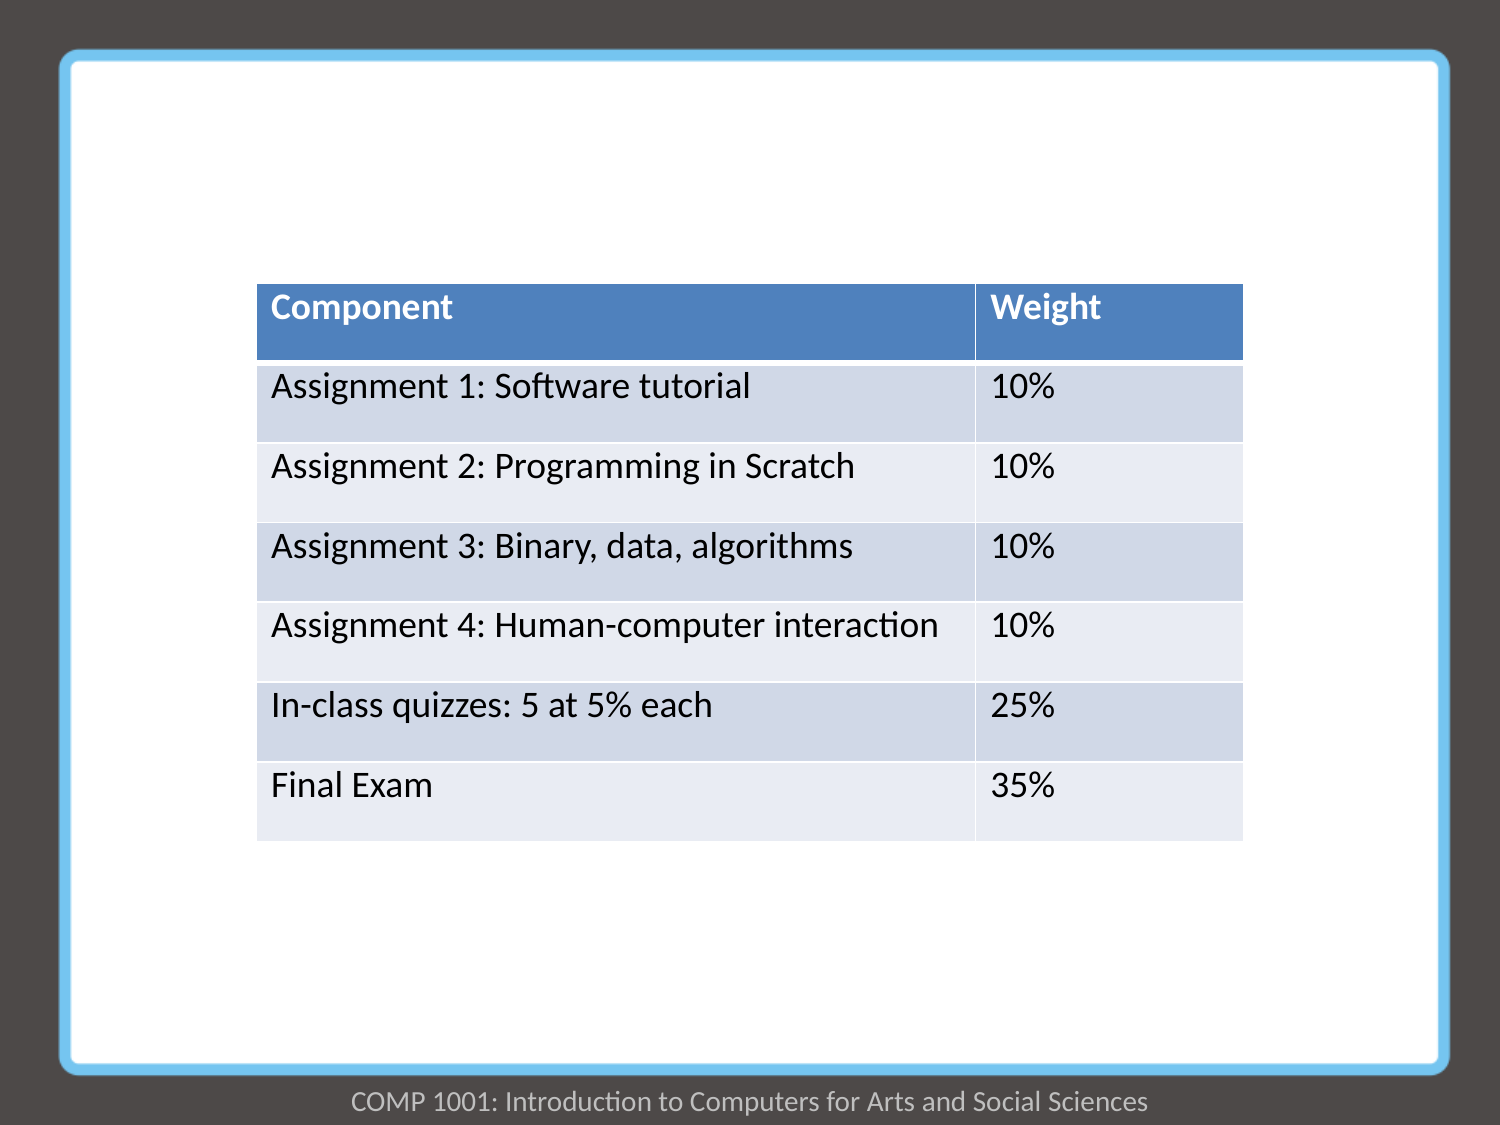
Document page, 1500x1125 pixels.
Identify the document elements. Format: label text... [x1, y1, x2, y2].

table_cell Final Exam [257, 763, 975, 841]
table_cell Assignment 4: Human-computer interaction [257, 603, 975, 681]
picture [0, 0, 1500, 1125]
table_cell 10% [976, 444, 1243, 522]
table_header Weight [976, 284, 1243, 360]
table_cell 10% [976, 366, 1243, 442]
table_cell Assignment 3: Binary, data, algorithms [257, 523, 975, 601]
table_cell Assignment 2: Programming in Scratch [257, 444, 975, 522]
table_cell 25% [976, 683, 1243, 761]
table_cell 10% [976, 603, 1243, 681]
table_cell 35% [976, 763, 1243, 841]
table_cell Assignment 1: Software tutorial [257, 366, 975, 442]
table_header Component [257, 284, 975, 360]
table_cell 10% [976, 523, 1243, 601]
table_cell In-class quizzes: 5 at 5% each [257, 683, 975, 761]
